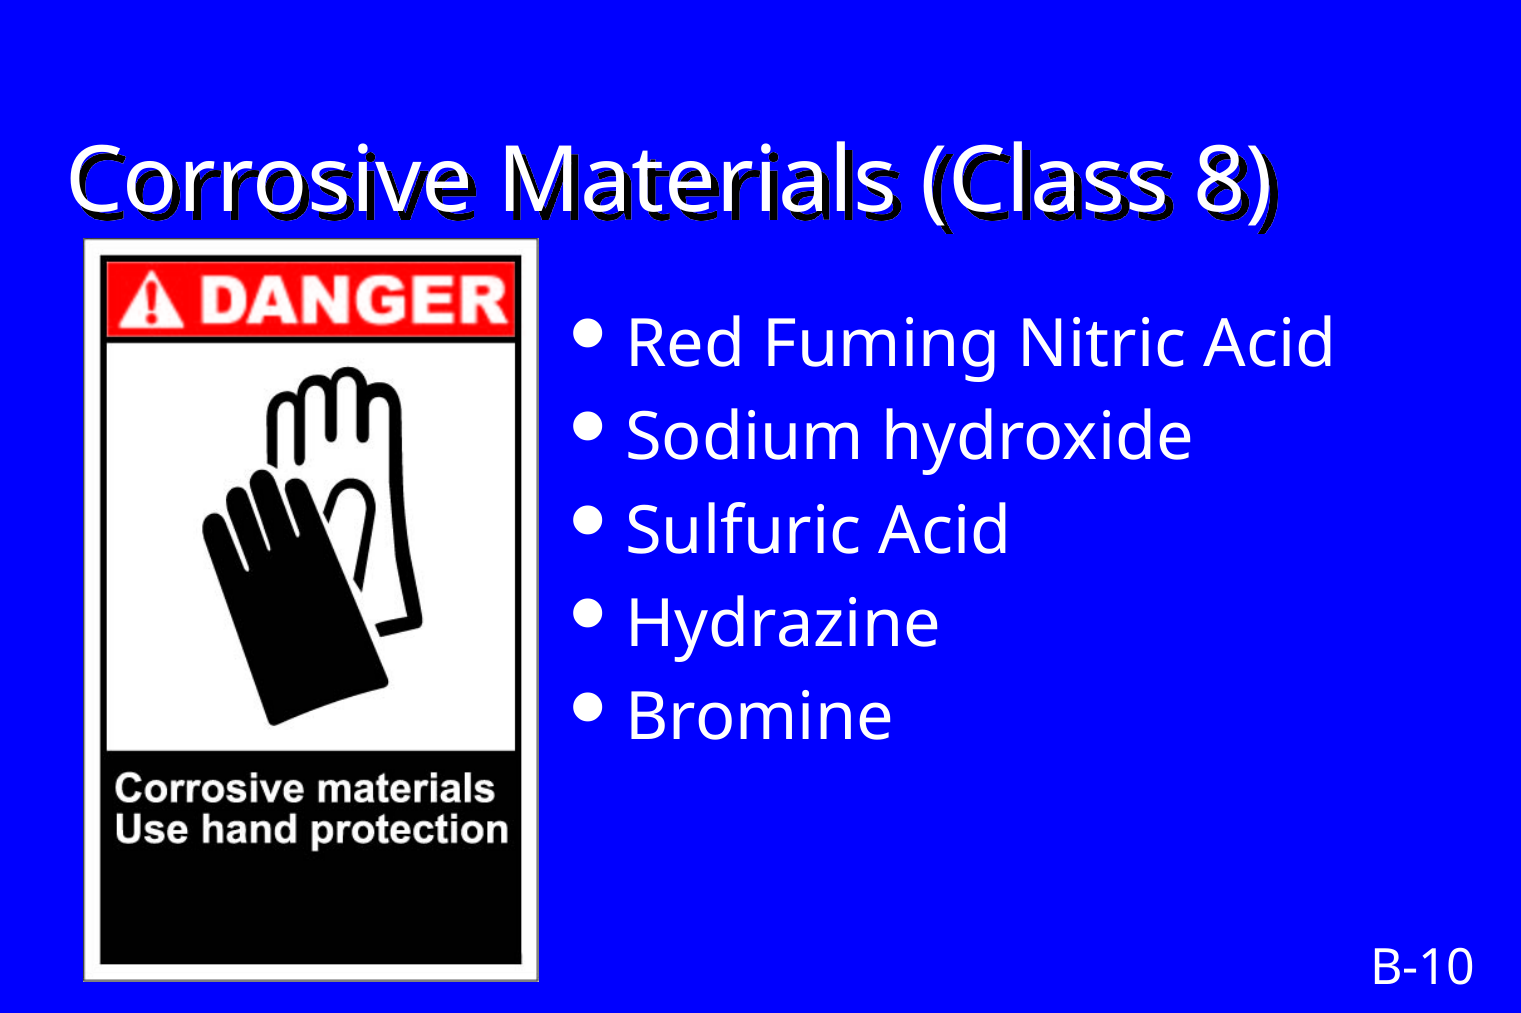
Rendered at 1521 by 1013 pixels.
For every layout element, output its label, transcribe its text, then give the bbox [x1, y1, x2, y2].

list Red Fuming Nitric Acid Sodium hydroxide Sulfuric Acid Hydrazine Bromine [554, 292, 1428, 833]
picture [83, 238, 539, 982]
text_box B-10 [1336, 926, 1509, 1002]
title Corrosive Materials (Class 8) [50, 90, 1407, 259]
